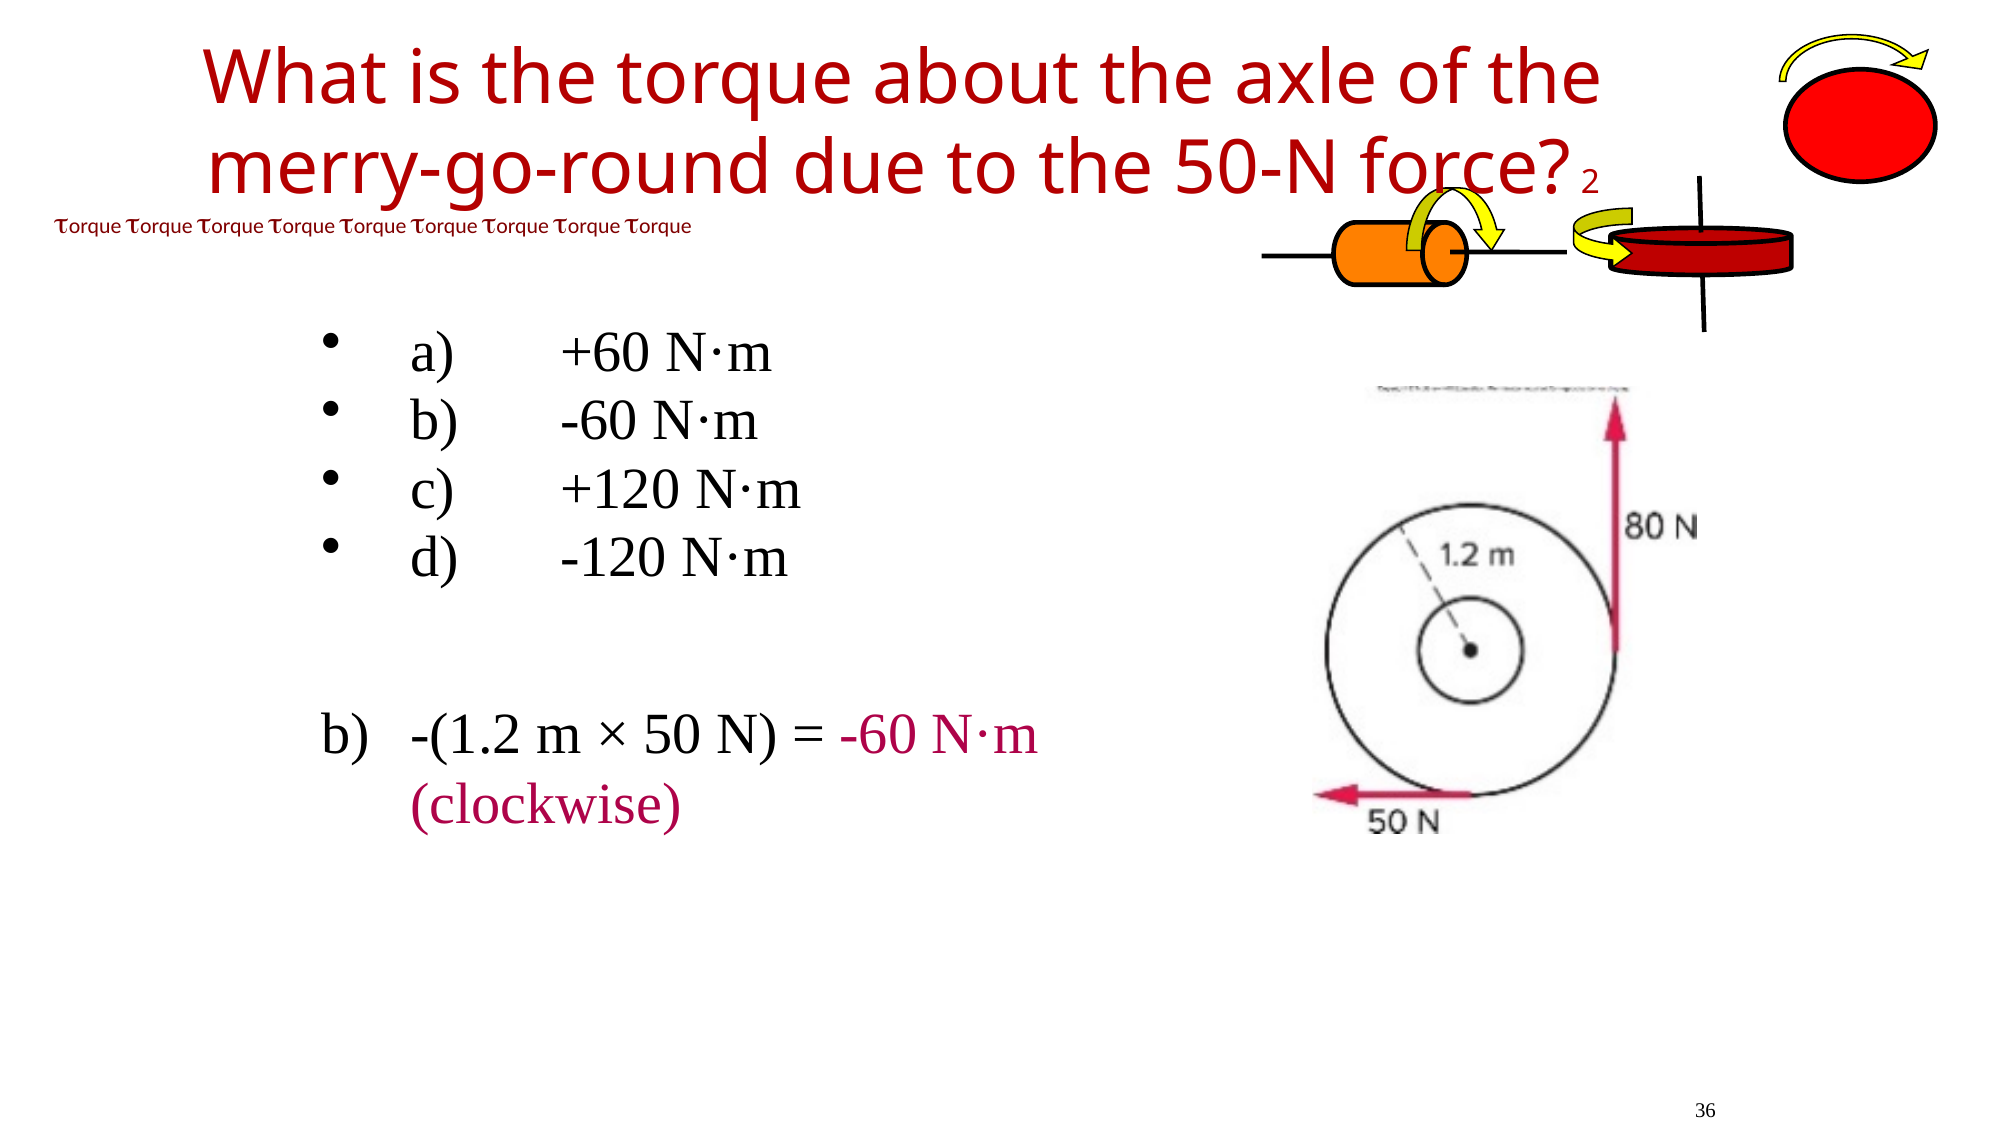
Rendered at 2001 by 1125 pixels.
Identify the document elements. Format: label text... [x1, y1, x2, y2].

slide_number 36 [1665, 1096, 1724, 1123]
title What is the torque about the axle of the merry-go-round due to the 50-N force? 2 [112, 37, 1694, 200]
list b) -(1.2 m × 50 N) = -60 N·m (clockwise) [306, 687, 1063, 1000]
list a) +60 N·m b) -60 N·m c) +120 N·m d) -120 N·m [306, 319, 925, 687]
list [1312, 386, 1697, 834]
